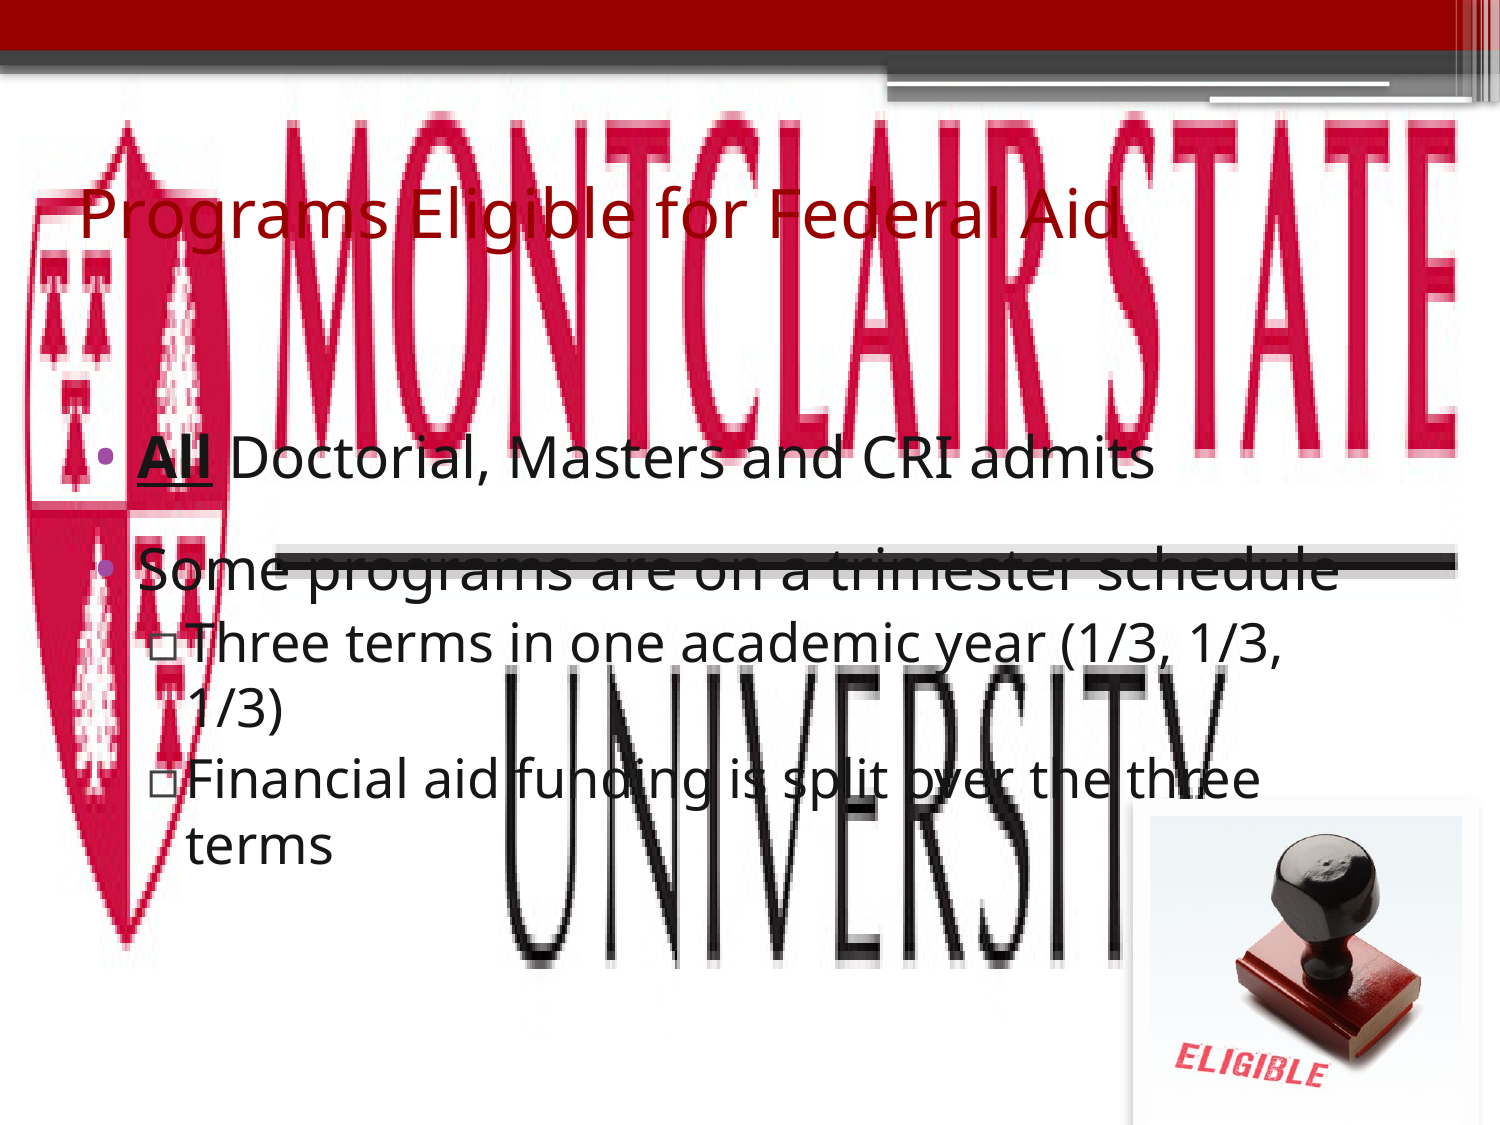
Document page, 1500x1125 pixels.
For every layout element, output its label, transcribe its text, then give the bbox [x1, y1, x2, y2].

title Programs Eligible for Federal Aid [62, 135, 1250, 286]
picture [1149, 815, 1463, 1125]
picture [0, 74, 1500, 1125]
list All Doctorial, Masters and CRI admits Some programs are on a trimester schedule Three terms in one academic year (1/3, 1/3, 1/3) Financial aid funding is split over the three terms [62, 412, 1413, 913]
